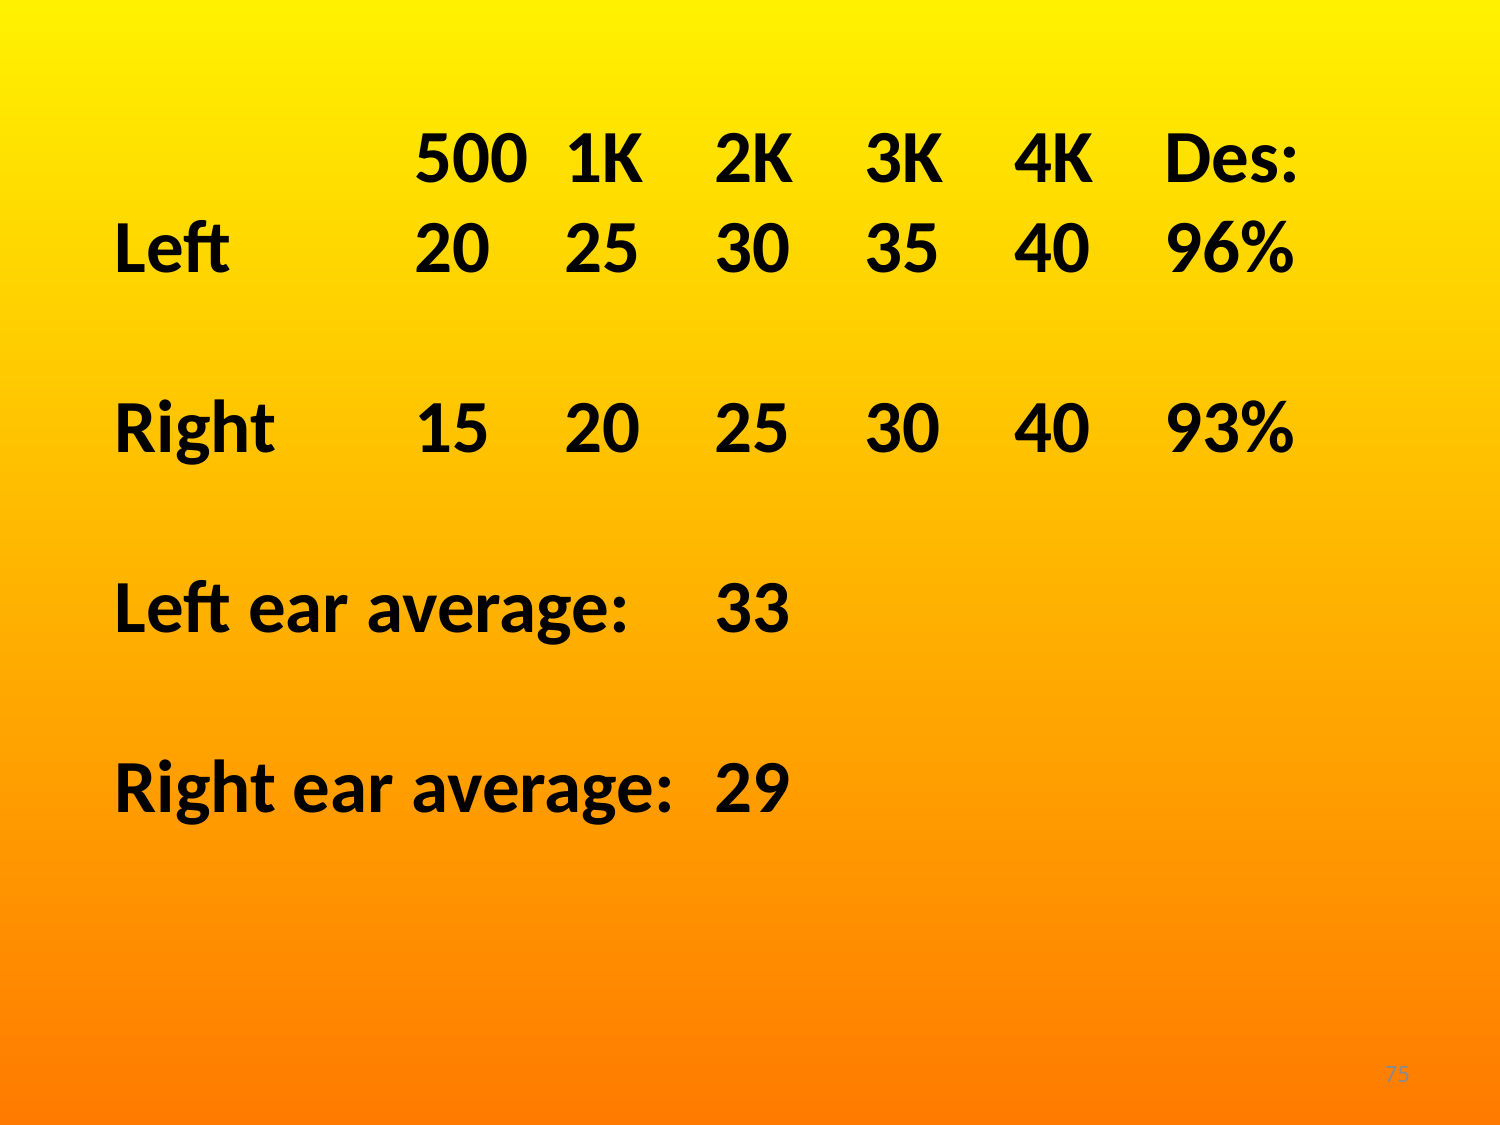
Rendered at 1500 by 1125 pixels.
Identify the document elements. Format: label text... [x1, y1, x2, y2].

text_box 500 1K 2K 3K 4K Des: Left 20 25 30 35 40 96% Right 15 20 25 30 40 93% Left ear average: 33 Right ear average: 29 [99, 99, 1438, 835]
slide_number 75 [1074, 1042, 1425, 1103]
